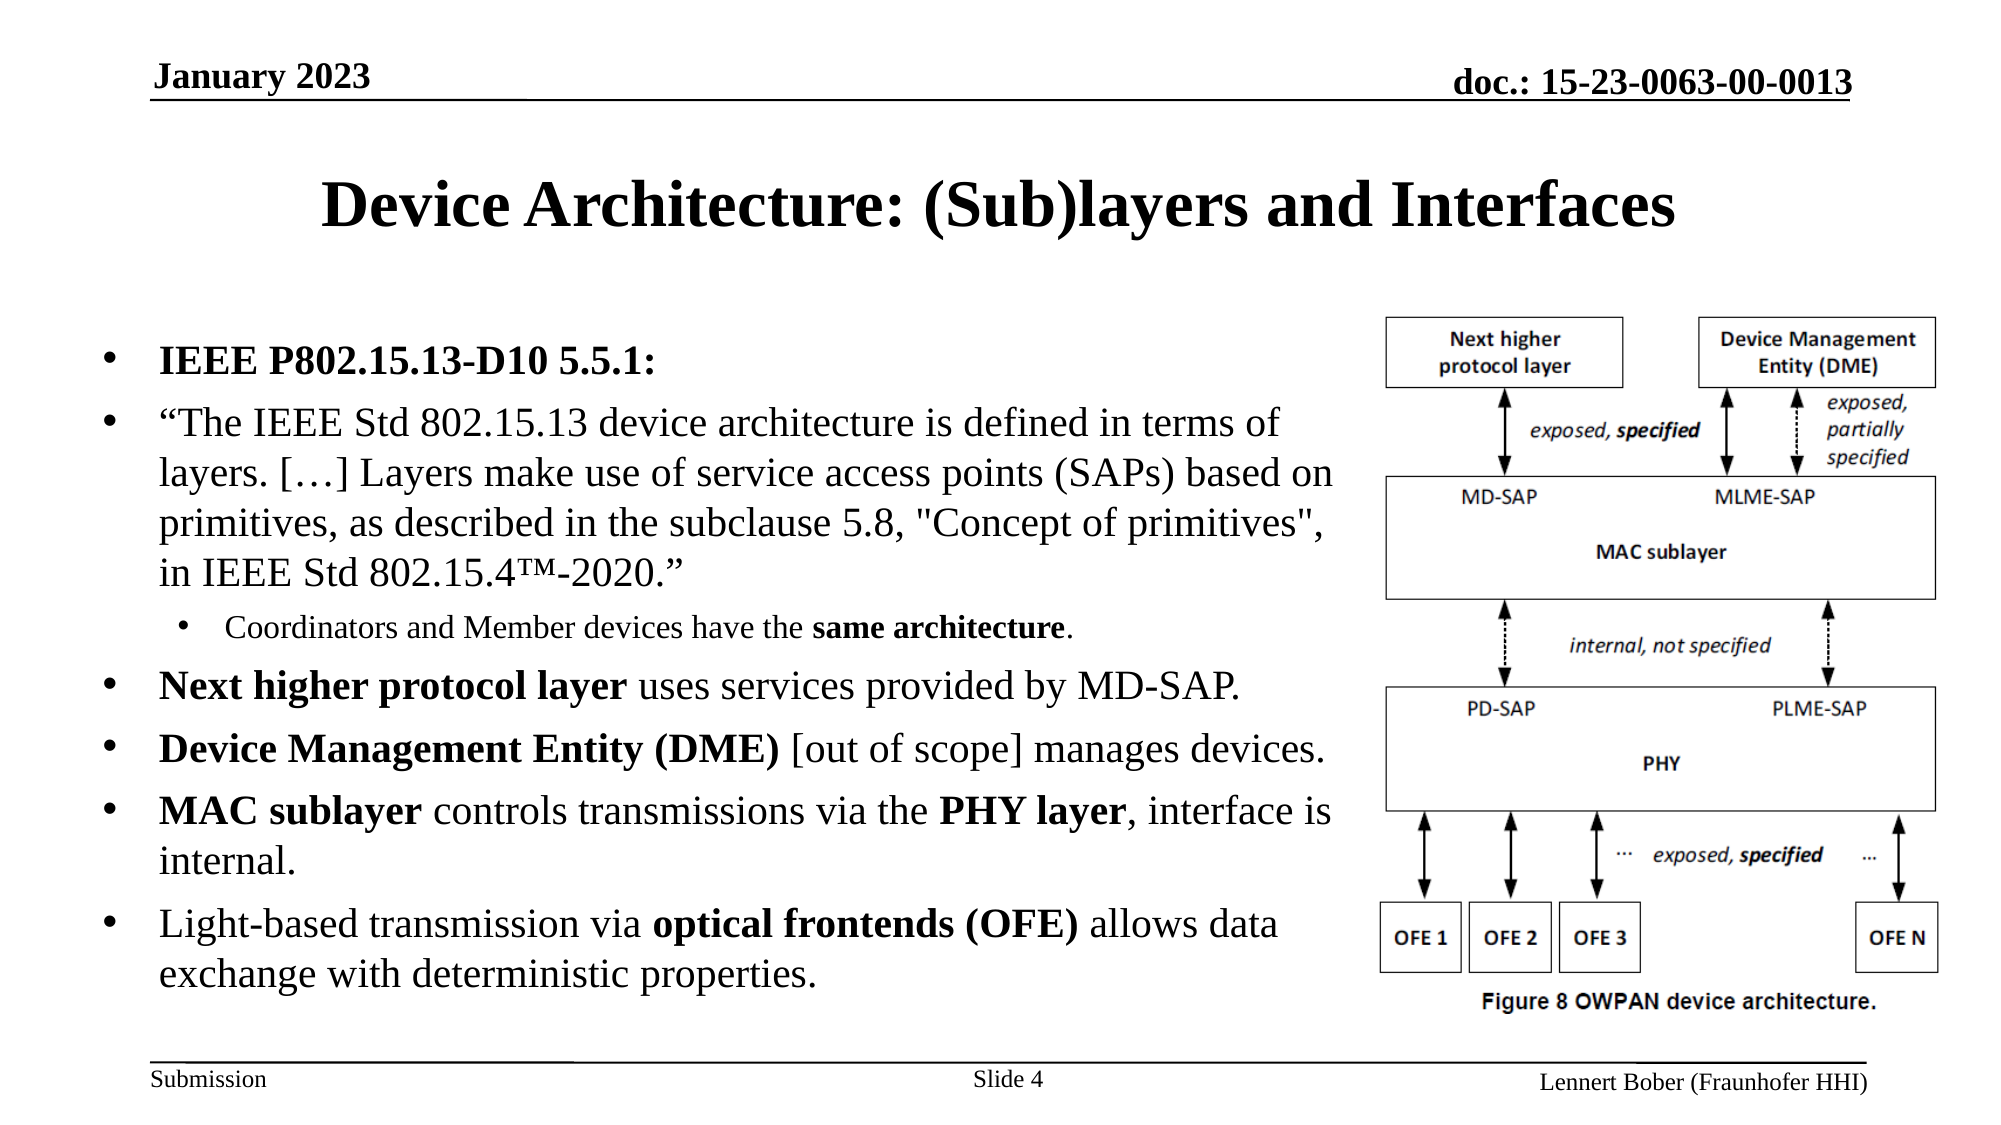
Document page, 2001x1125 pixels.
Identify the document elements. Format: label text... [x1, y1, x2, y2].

slide_number Slide 4 [950, 1061, 1067, 1123]
picture [1374, 311, 1942, 1014]
title Device Architecture: (Sub)layers and Interfaces [149, 112, 1850, 288]
list IEEE P802.15.13-D10 5.5.1: “The IEEE Std 802.15.13 device architecture is defined in terms of layers. […] Layers make use of service access points (SAPs) based on primitives, as described in the subclause 5.8, "Concept of primitives", in IEEE Std 802.15.4™-2020.” Coordinators and Member devices have the same architecture. Next higher protocol layer uses services provided by MD-SAP. Device Management Entity (DME) [out of scope] manages devices. MAC sublayer controls transmissions via the PHY layer, interface is internal. Light-based transmission via optical frontends (OFE) allows data exchange with deterministic properties. [87, 324, 1369, 1000]
